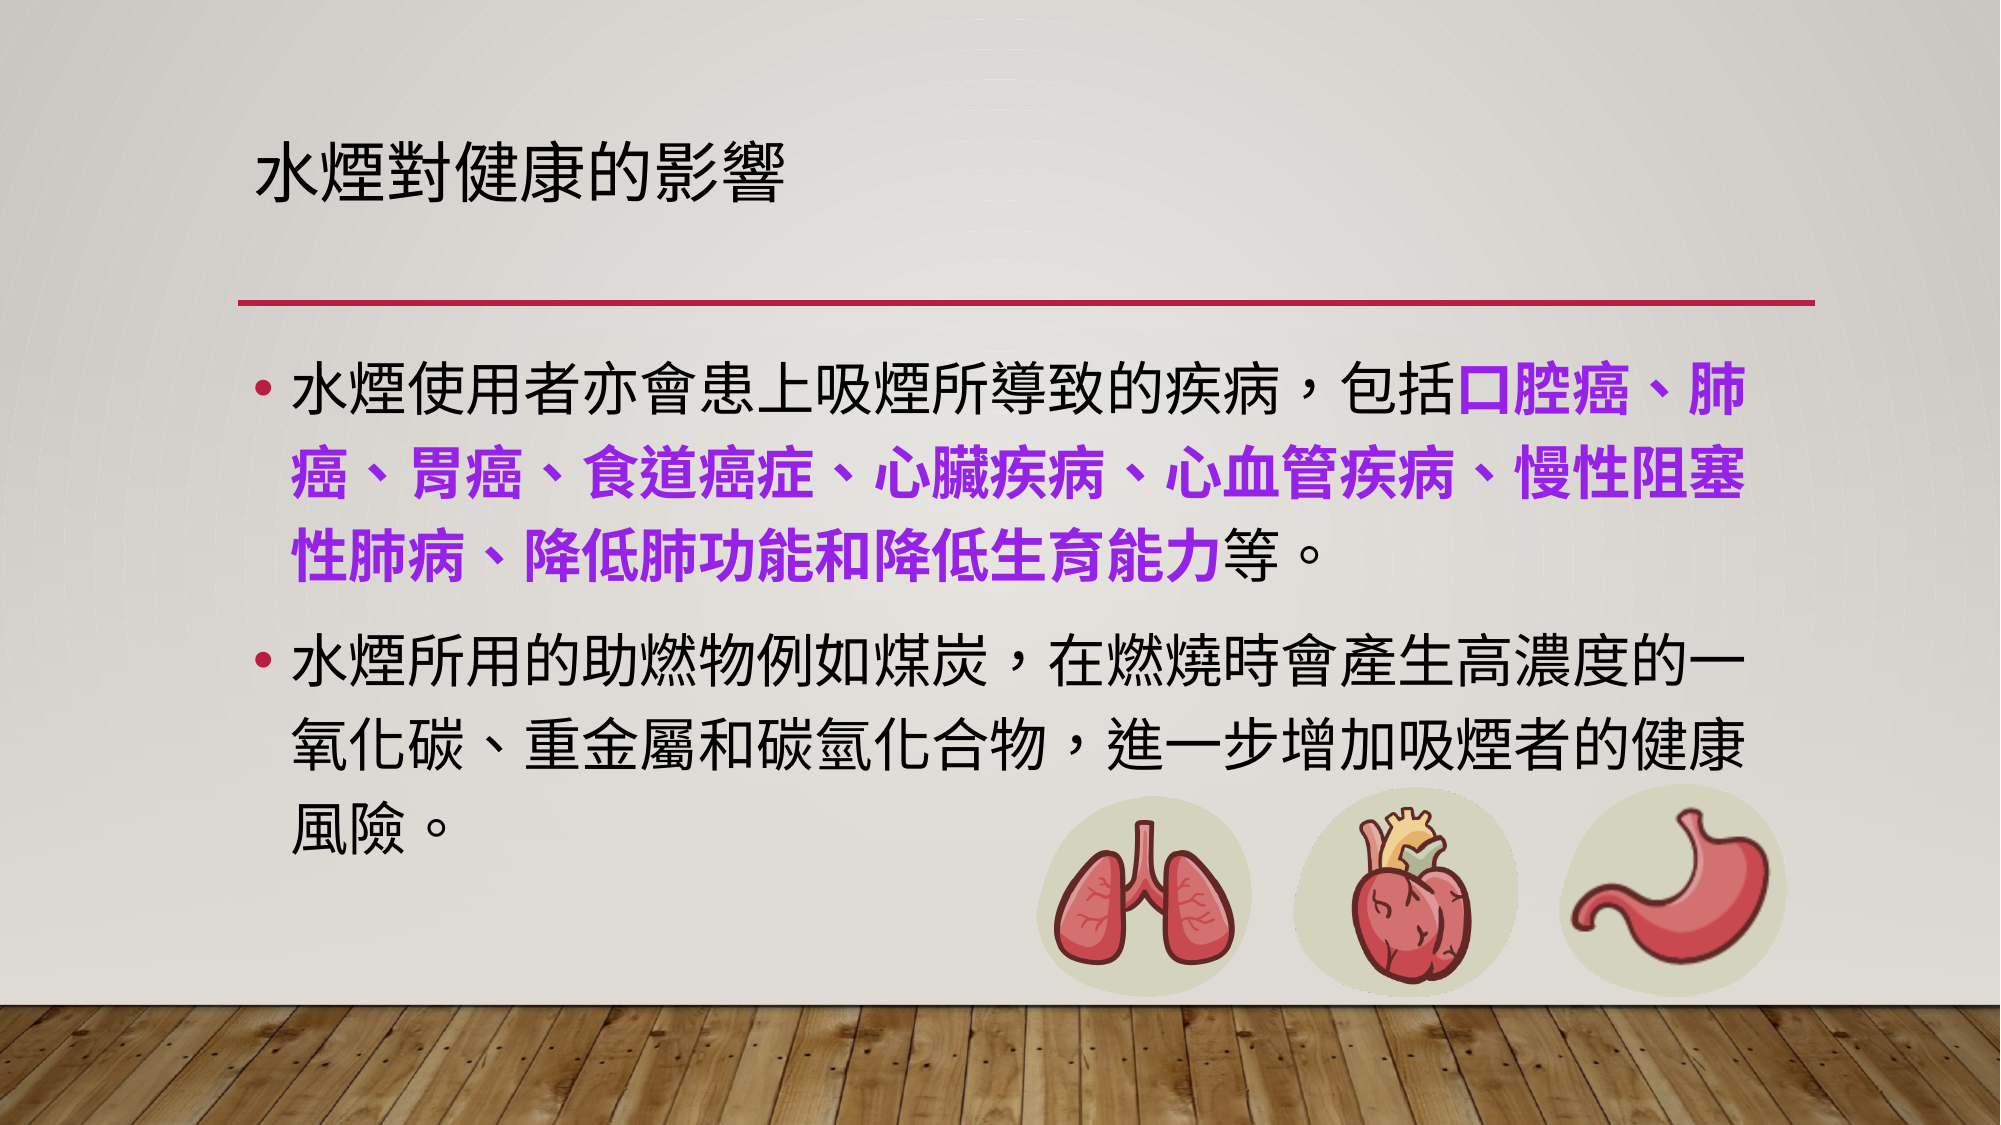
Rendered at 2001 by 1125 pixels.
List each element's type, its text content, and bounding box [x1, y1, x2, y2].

picture [1036, 796, 1252, 998]
picture [1559, 783, 1789, 998]
picture [0, 1005, 2000, 1125]
list 水煙使用者亦會患上吸煙所導致的疾病，包括口腔癌、肺癌、胃癌、食道癌症、心臟疾病、心血管疾病、慢性阻塞性肺病、降低肺功能和降低生育能力等。 水煙所用的助燃物例如煤炭，在燃燒時會產生高濃度的一氧化碳、重金屬和碳氫化合物，進一步增加吸煙者的健康風險。 [238, 330, 1814, 897]
title 水煙對健康的影響 [238, 131, 1814, 305]
picture [1292, 786, 1518, 998]
